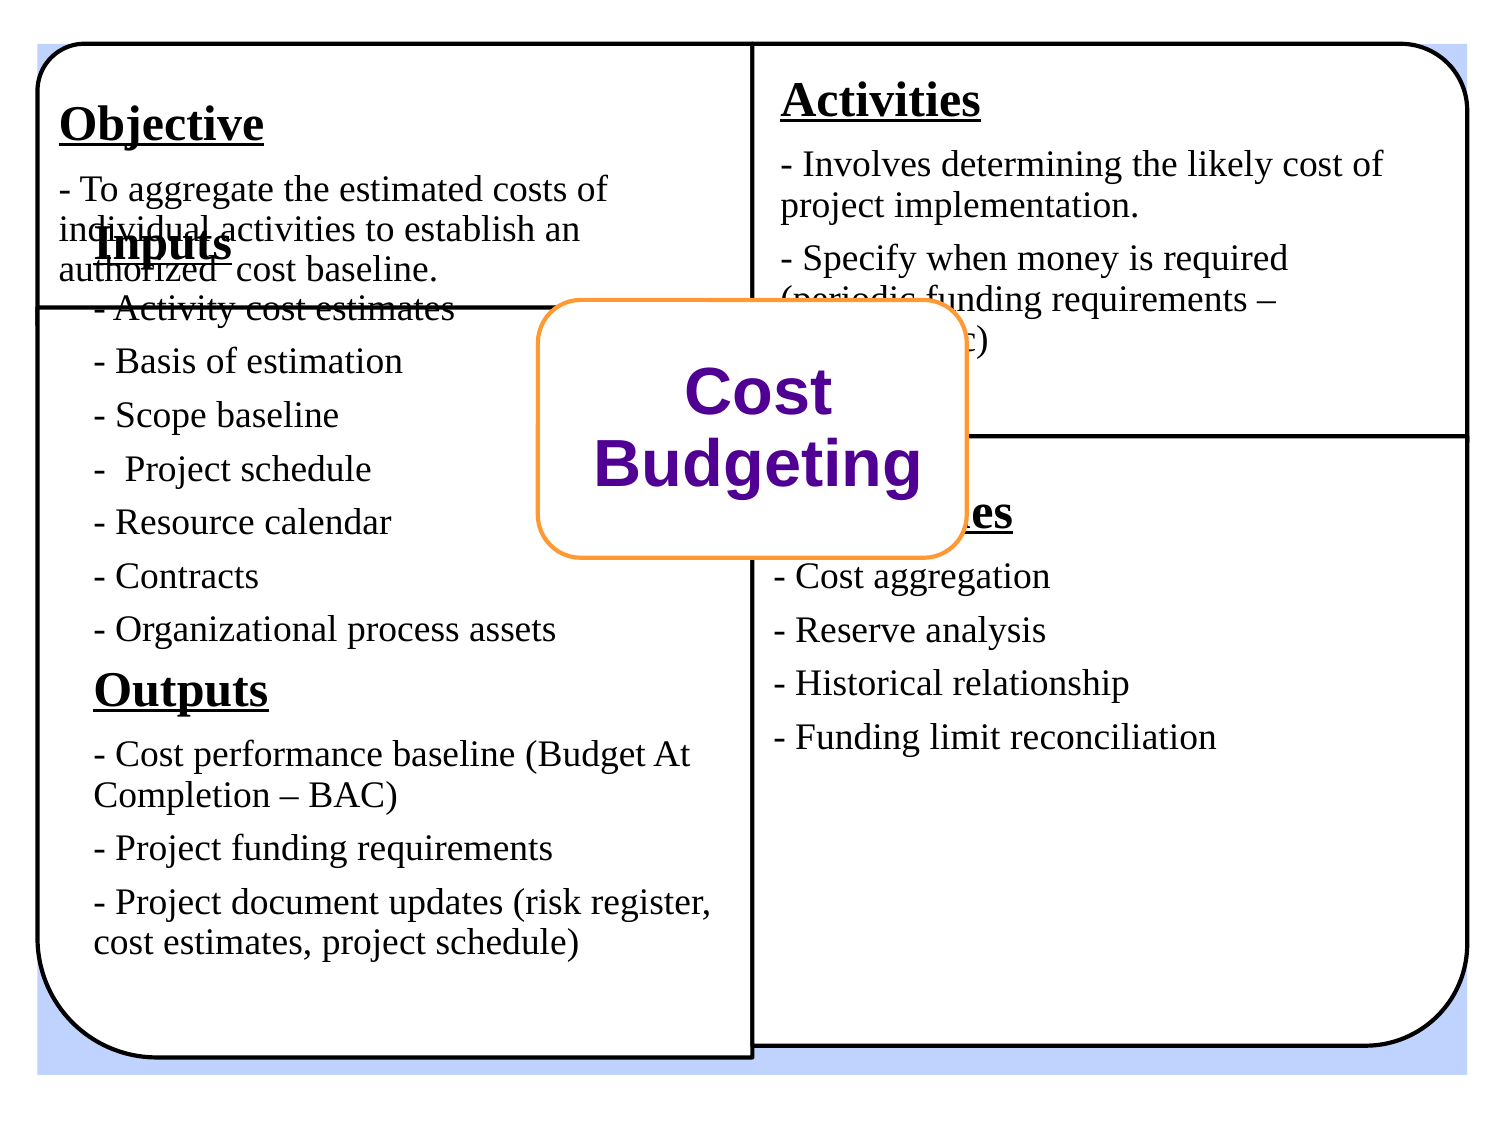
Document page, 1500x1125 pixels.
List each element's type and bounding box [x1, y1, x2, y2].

text_box [37, 43, 1468, 1076]
